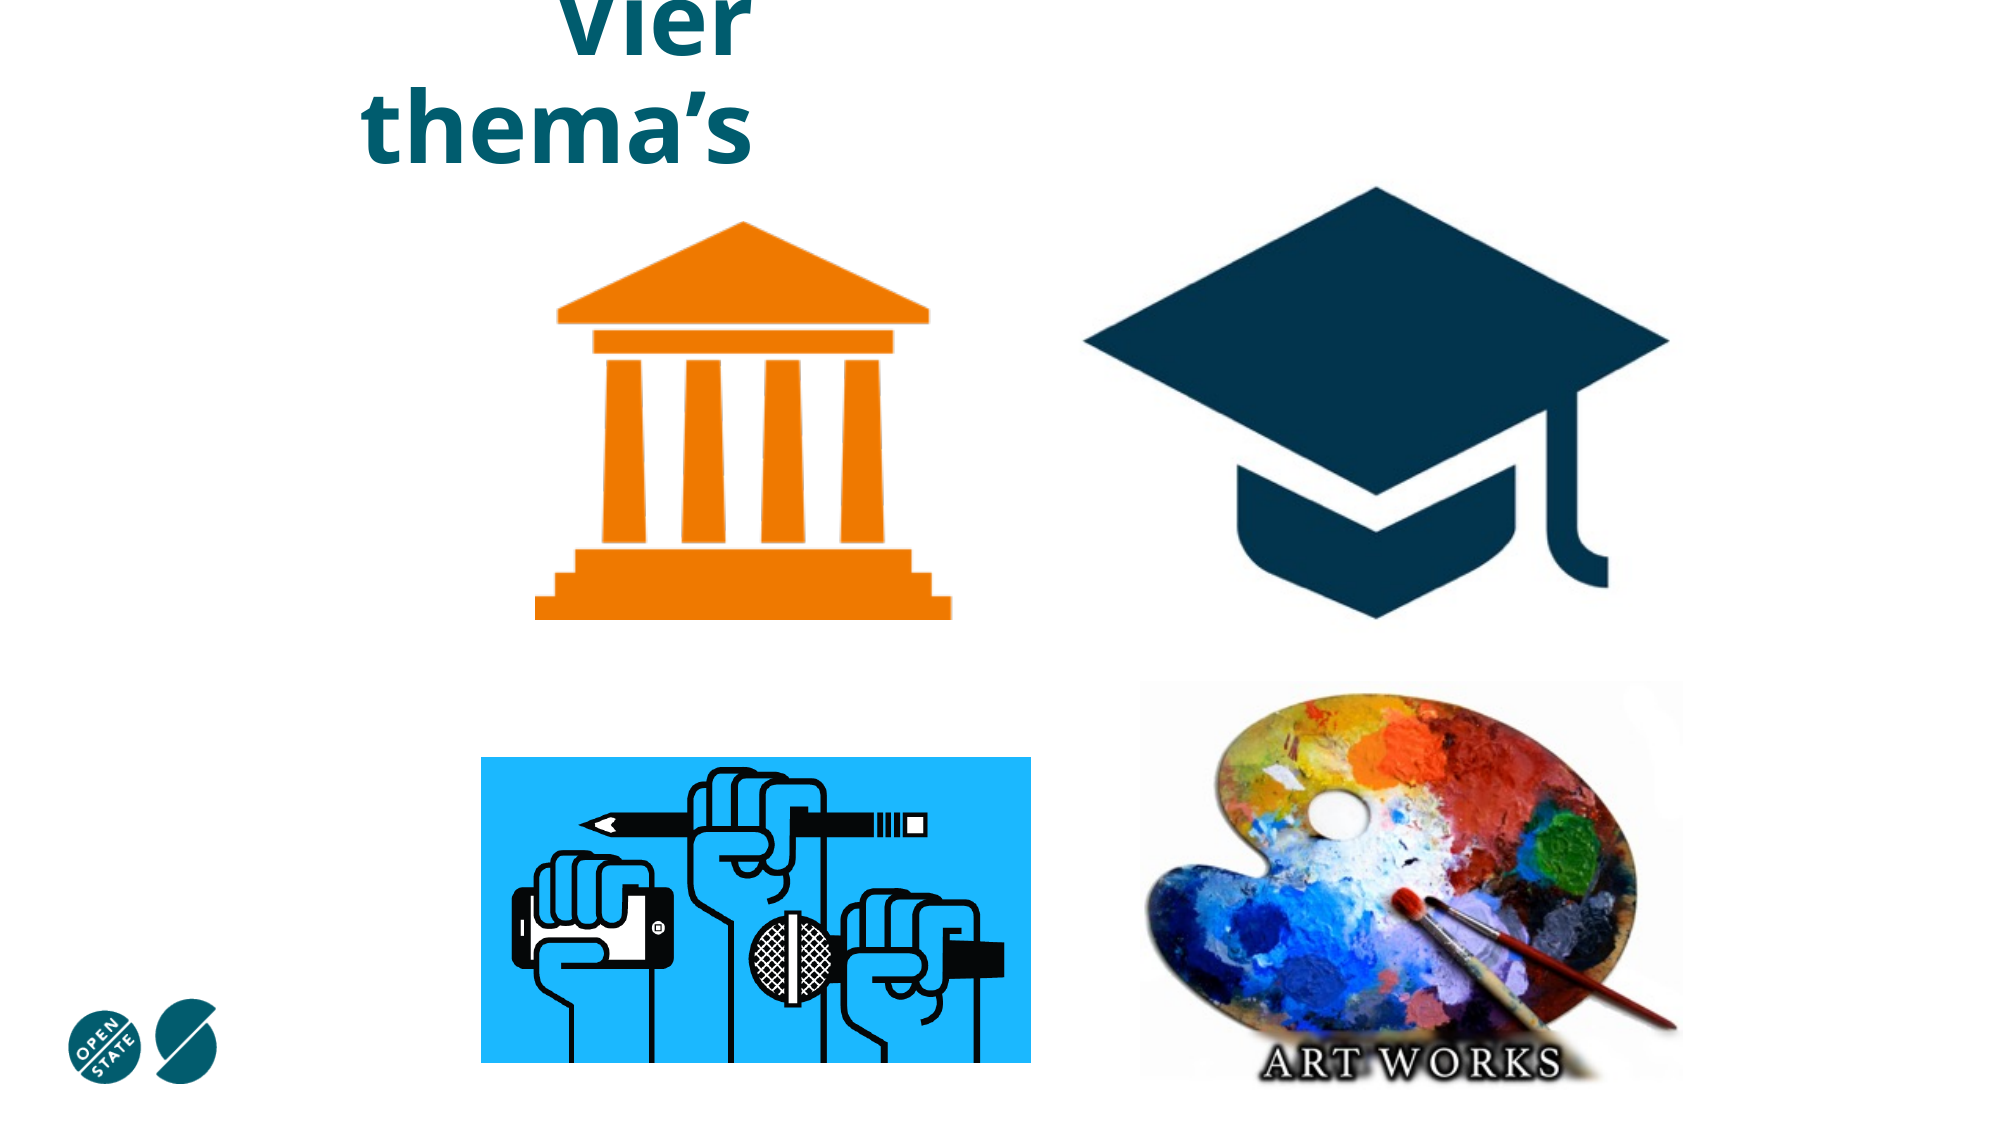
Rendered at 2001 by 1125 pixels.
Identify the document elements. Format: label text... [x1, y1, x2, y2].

picture [1030, 129, 1706, 655]
title Vier thema’s [127, 60, 770, 201]
picture [1140, 680, 1683, 1090]
picture [67, 998, 217, 1084]
picture [480, 757, 1031, 1063]
picture [535, 220, 955, 620]
